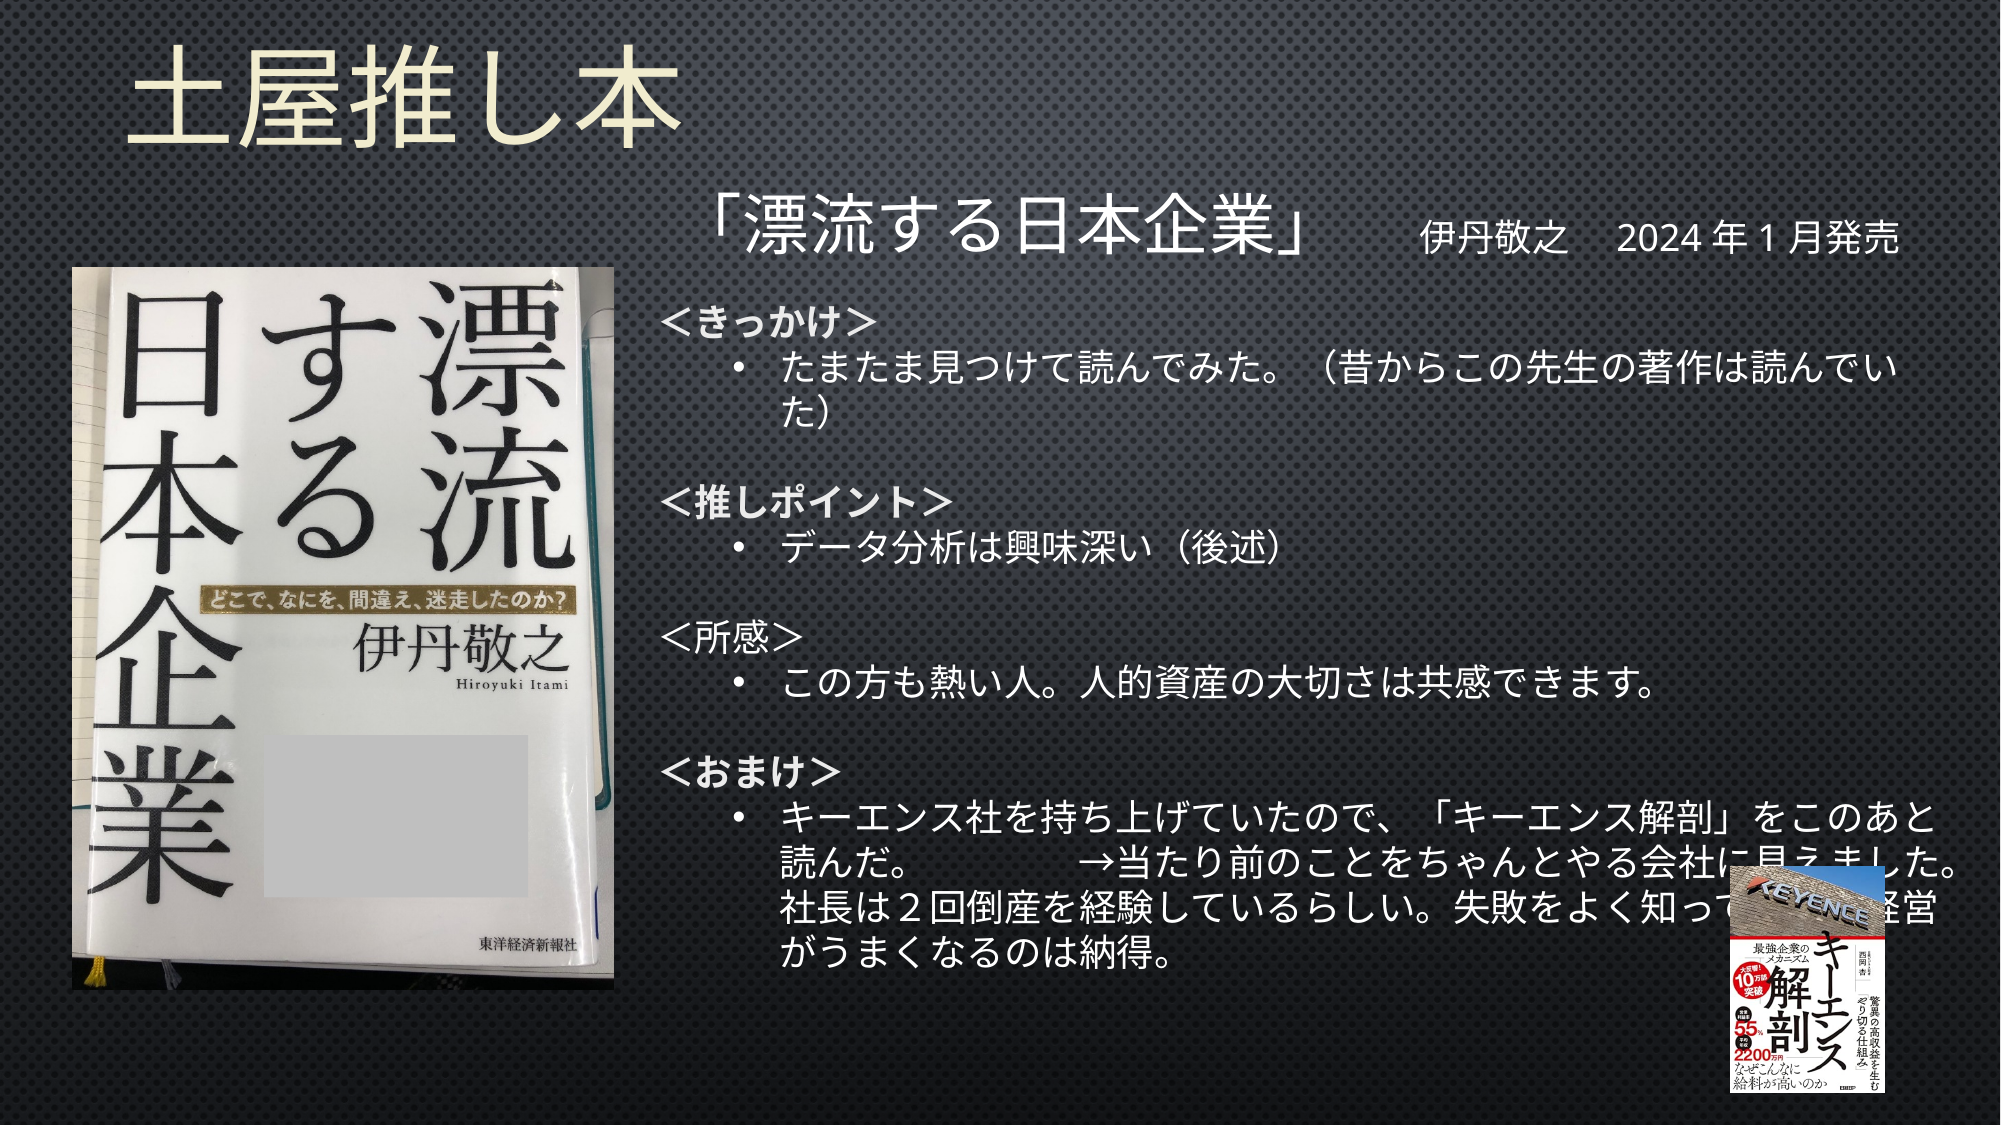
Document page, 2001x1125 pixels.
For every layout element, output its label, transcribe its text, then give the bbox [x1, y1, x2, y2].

text_box 伊丹敬之 2024年1月発売 [1404, 206, 2000, 267]
title 土屋推し本 [48, 25, 760, 170]
picture [71, 266, 614, 990]
text_box ＜きっかけ＞ たまたま見つけて読んでみた。（昔からこの先生の著作は読んでいた） ＜推しポイント＞ データ分析は興味深い（後述） ＜所感＞ この方も熱い人。人的資産の大切さは共感できます。 ＜おまけ＞ キーエンス社を持ち上げていたので、「キーエンス解剖」をこのあと読んだ。 →当たり前のことをちゃんとやる会社に見えました。社長は２回倒産を経験しているらしい。失敗をよく知っていると経営がうまくなるのは納得。 [642, 291, 1974, 982]
subtitle 「漂流する日本企業」 [637, 175, 1382, 298]
picture [1729, 865, 1885, 1093]
